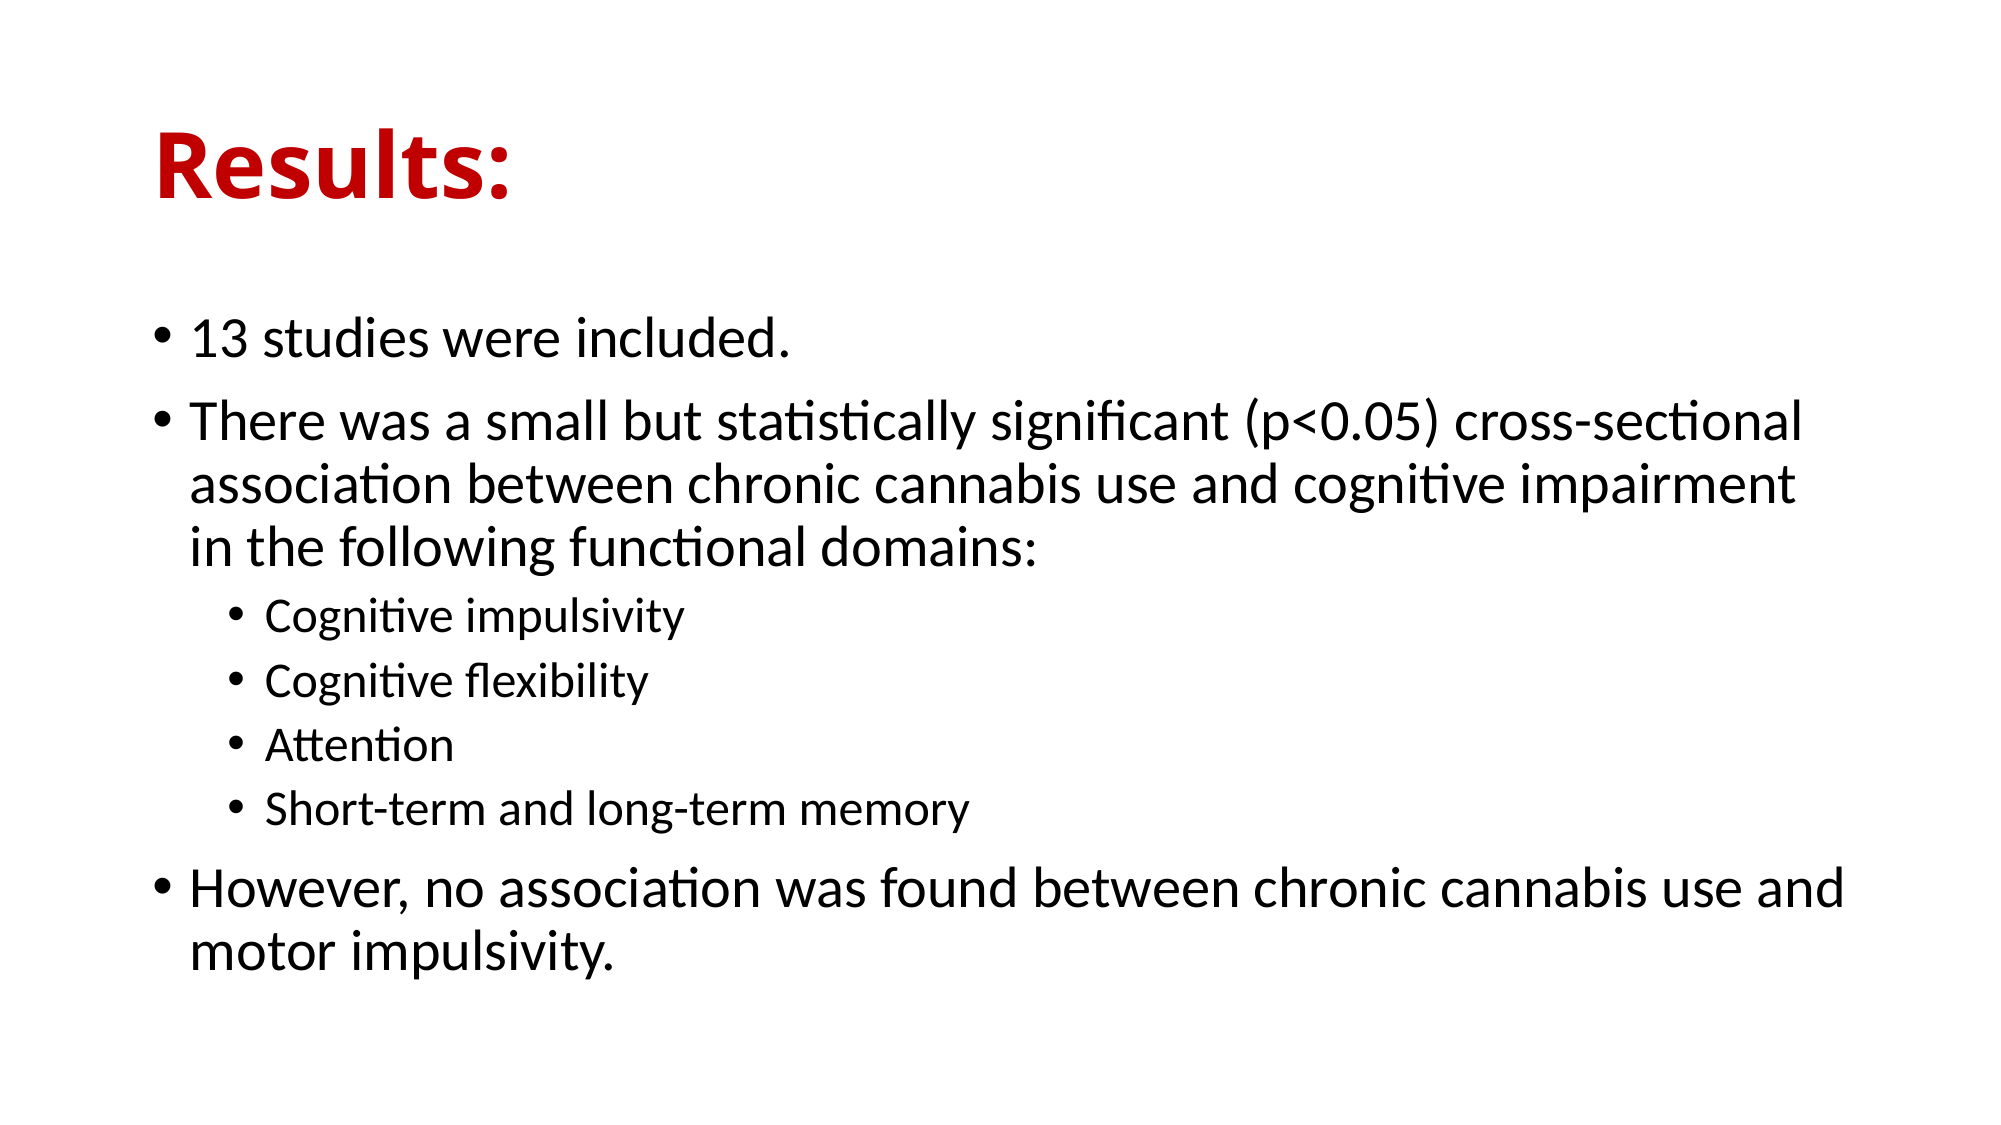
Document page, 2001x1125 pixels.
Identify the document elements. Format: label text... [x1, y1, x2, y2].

list 13 studies were included. There was a small but statistically significant (p<0.05) cross-sectional association between chronic cannabis use and cognitive impairment in the following functional domains: Cognitive impulsivity Cognitive flexibility Attention Short-term and long-term memory However, no association was found between chronic cannabis use and motor impulsivity. [137, 299, 1863, 1014]
title Results: [137, 59, 1863, 278]
